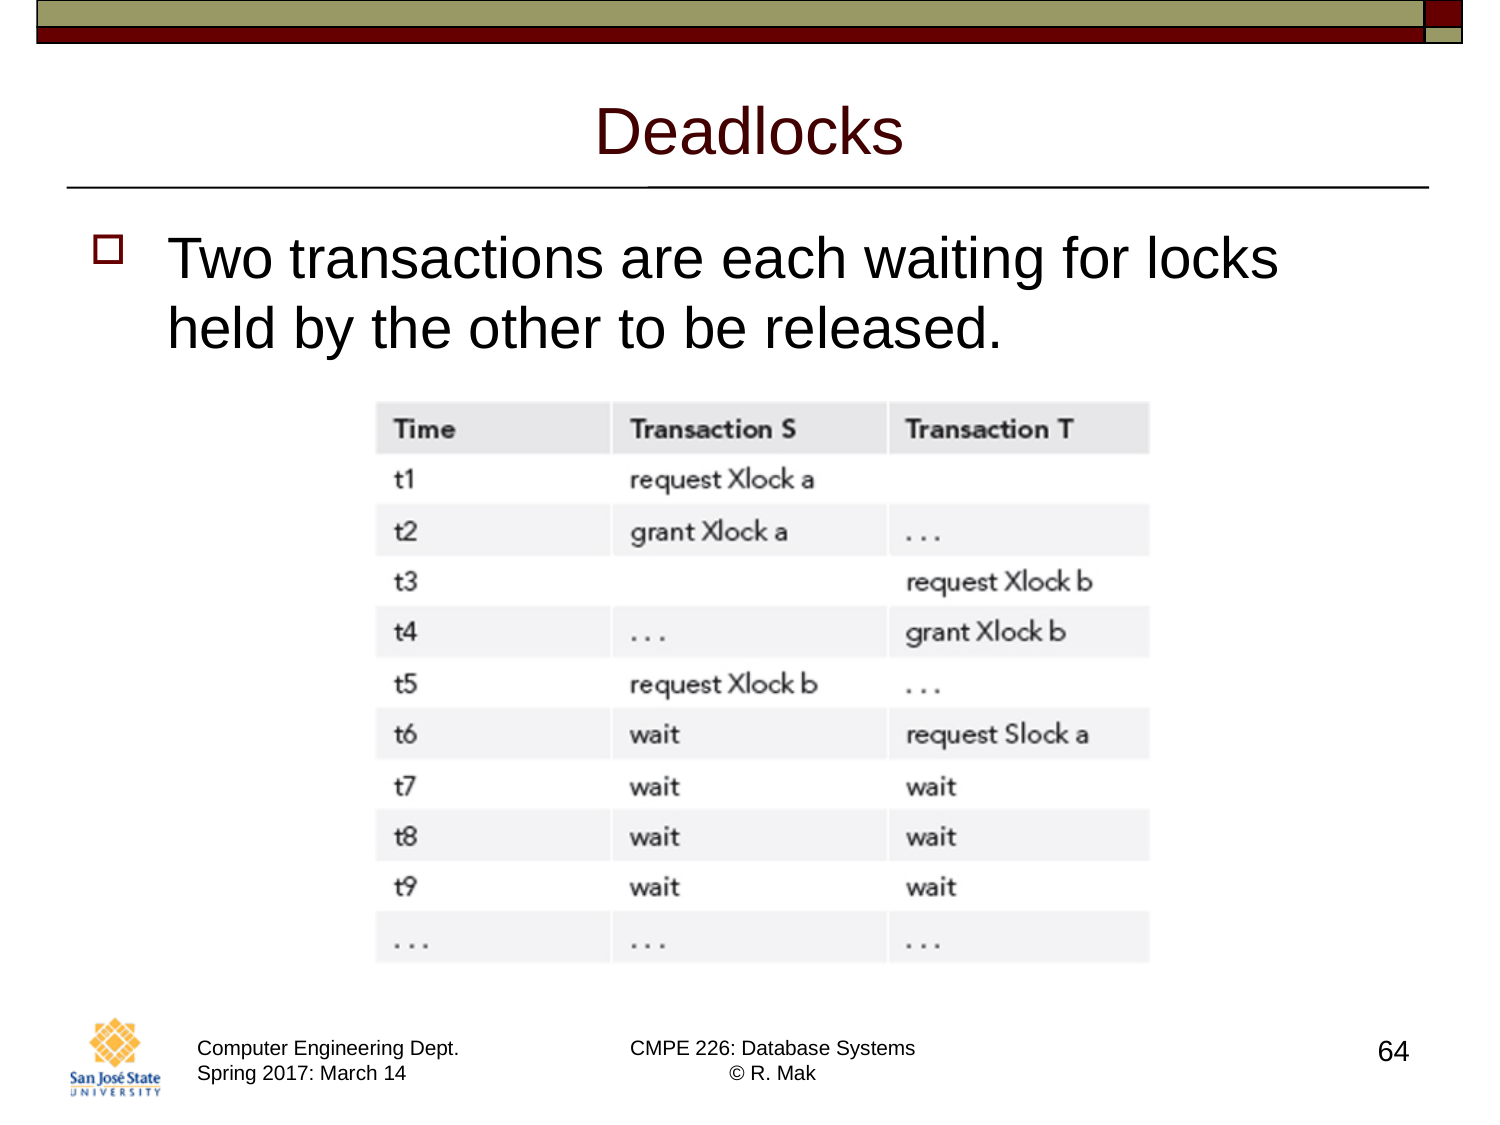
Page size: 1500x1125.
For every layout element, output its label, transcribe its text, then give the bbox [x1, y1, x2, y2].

slide_number 64 [1112, 1025, 1425, 1100]
title Deadlocks [75, 67, 1425, 175]
picture [371, 397, 1156, 968]
picture [60, 1012, 166, 1112]
list Two transactions are each waiting for locks held by the other to be released. [75, 212, 1425, 368]
